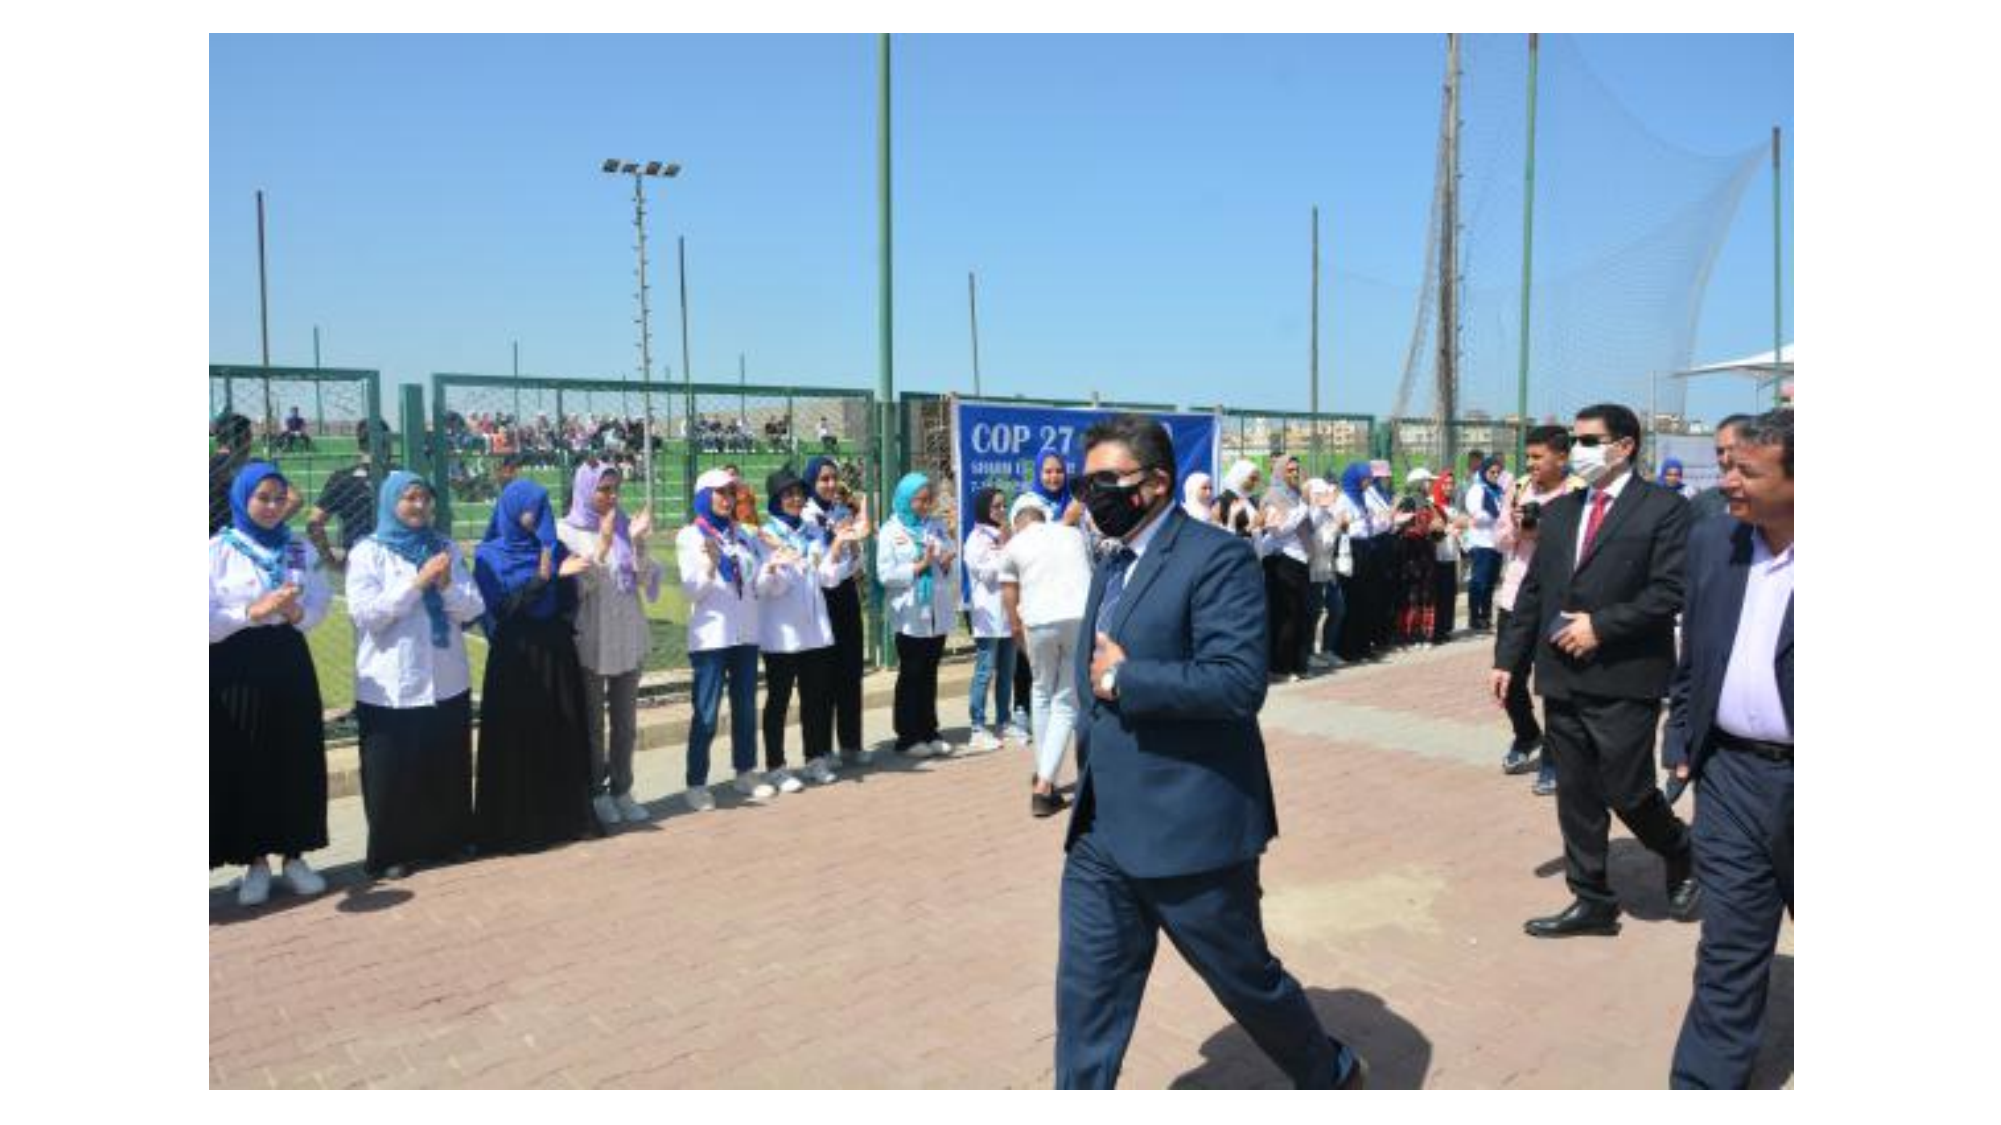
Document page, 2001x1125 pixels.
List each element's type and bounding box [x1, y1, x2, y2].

picture [209, 33, 1794, 1090]
